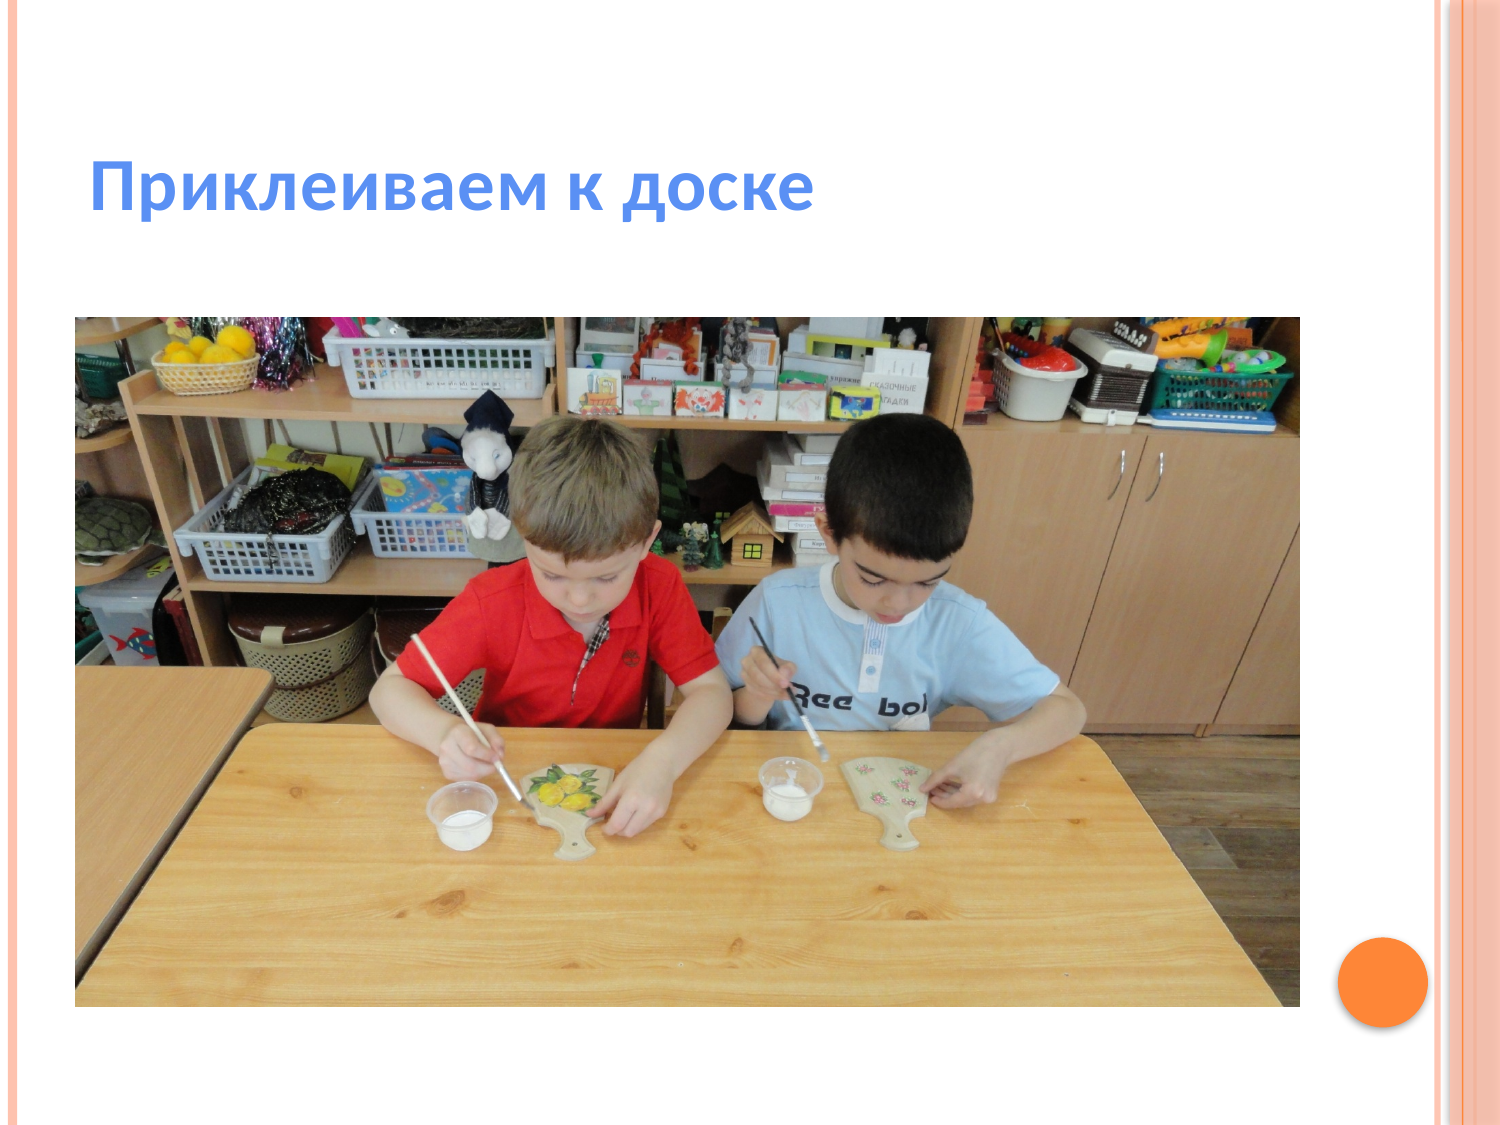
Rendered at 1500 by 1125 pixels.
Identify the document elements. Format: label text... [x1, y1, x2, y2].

title Приклеиваем к доске [75, 45, 1300, 233]
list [74, 316, 1301, 1008]
